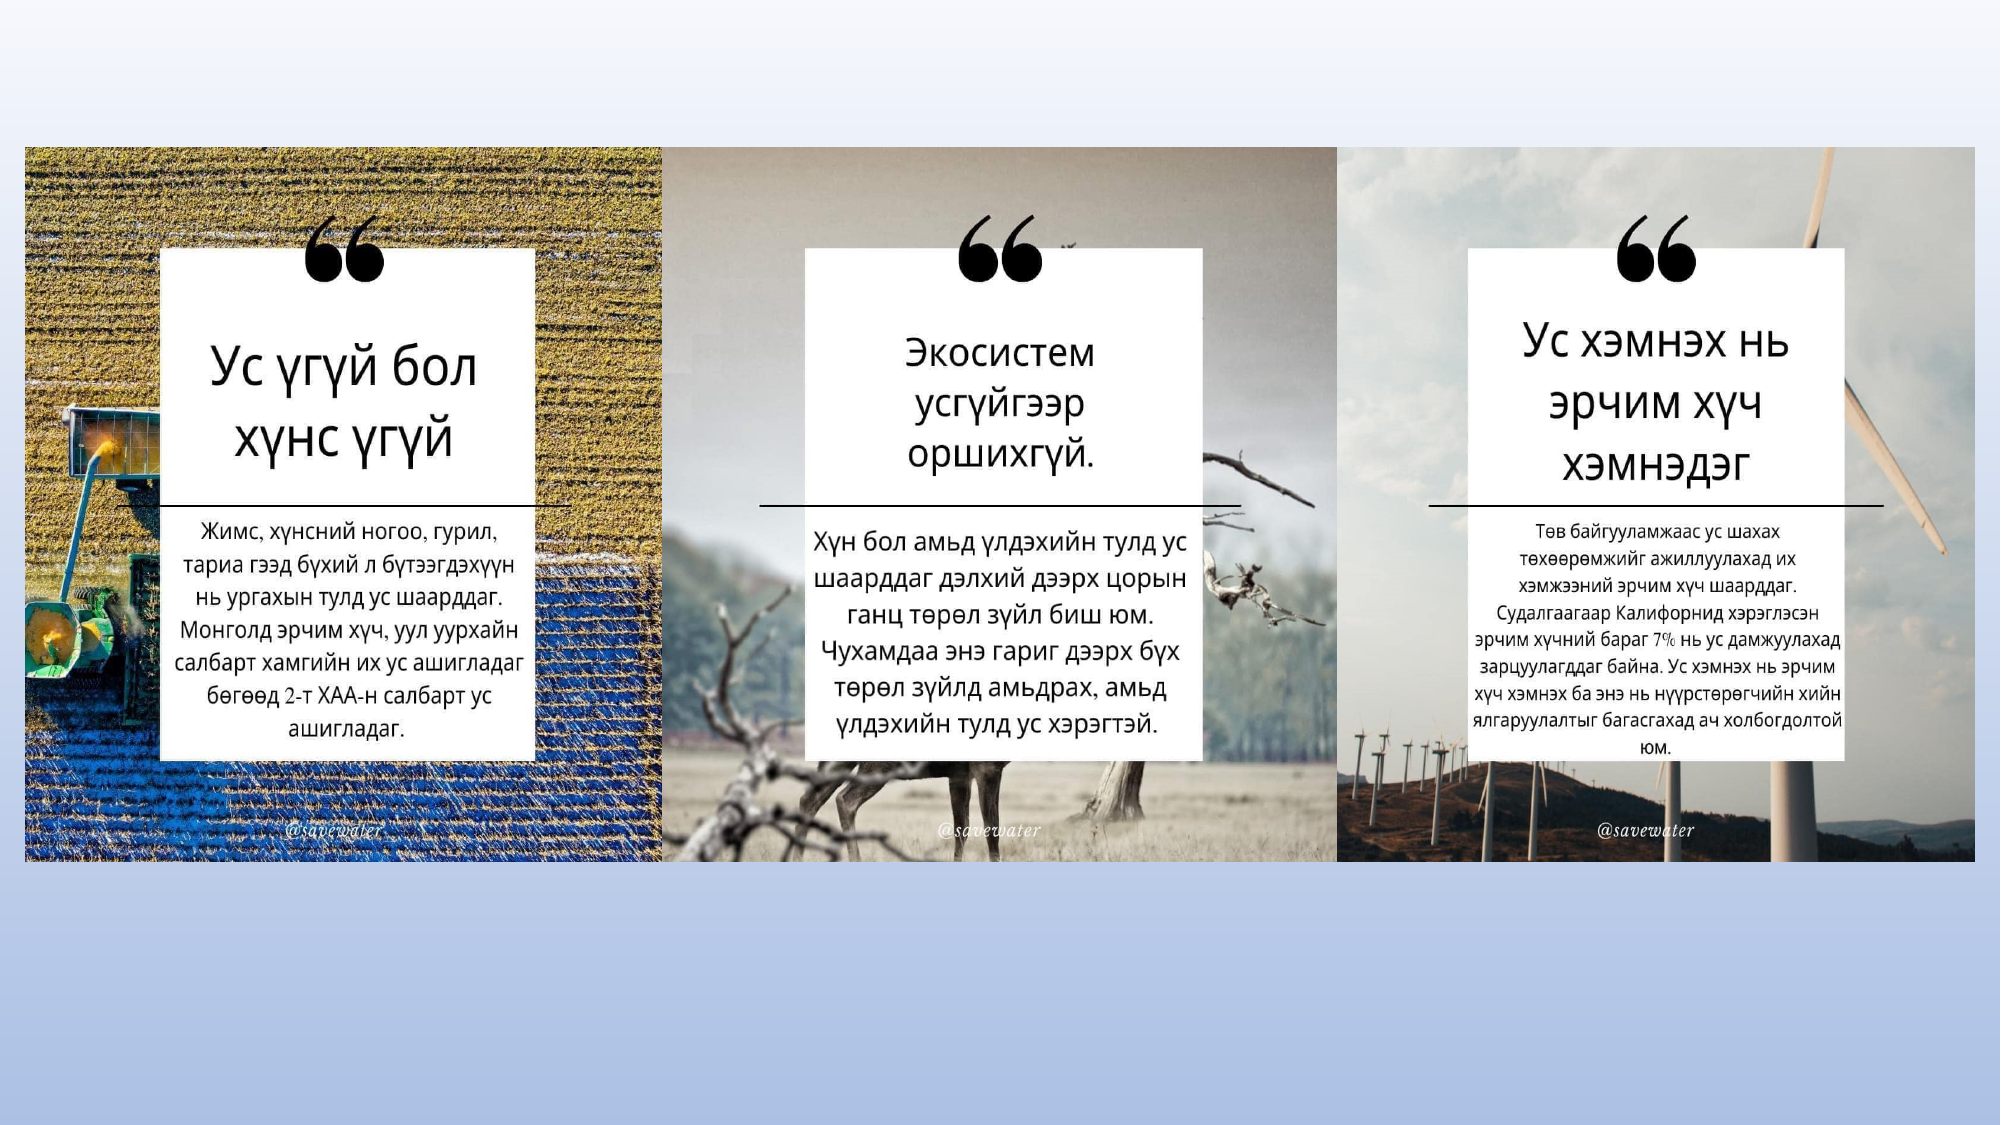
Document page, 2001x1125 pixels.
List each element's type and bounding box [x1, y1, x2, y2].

picture [1337, 147, 1975, 862]
list [662, 147, 1337, 862]
list [25, 147, 662, 862]
